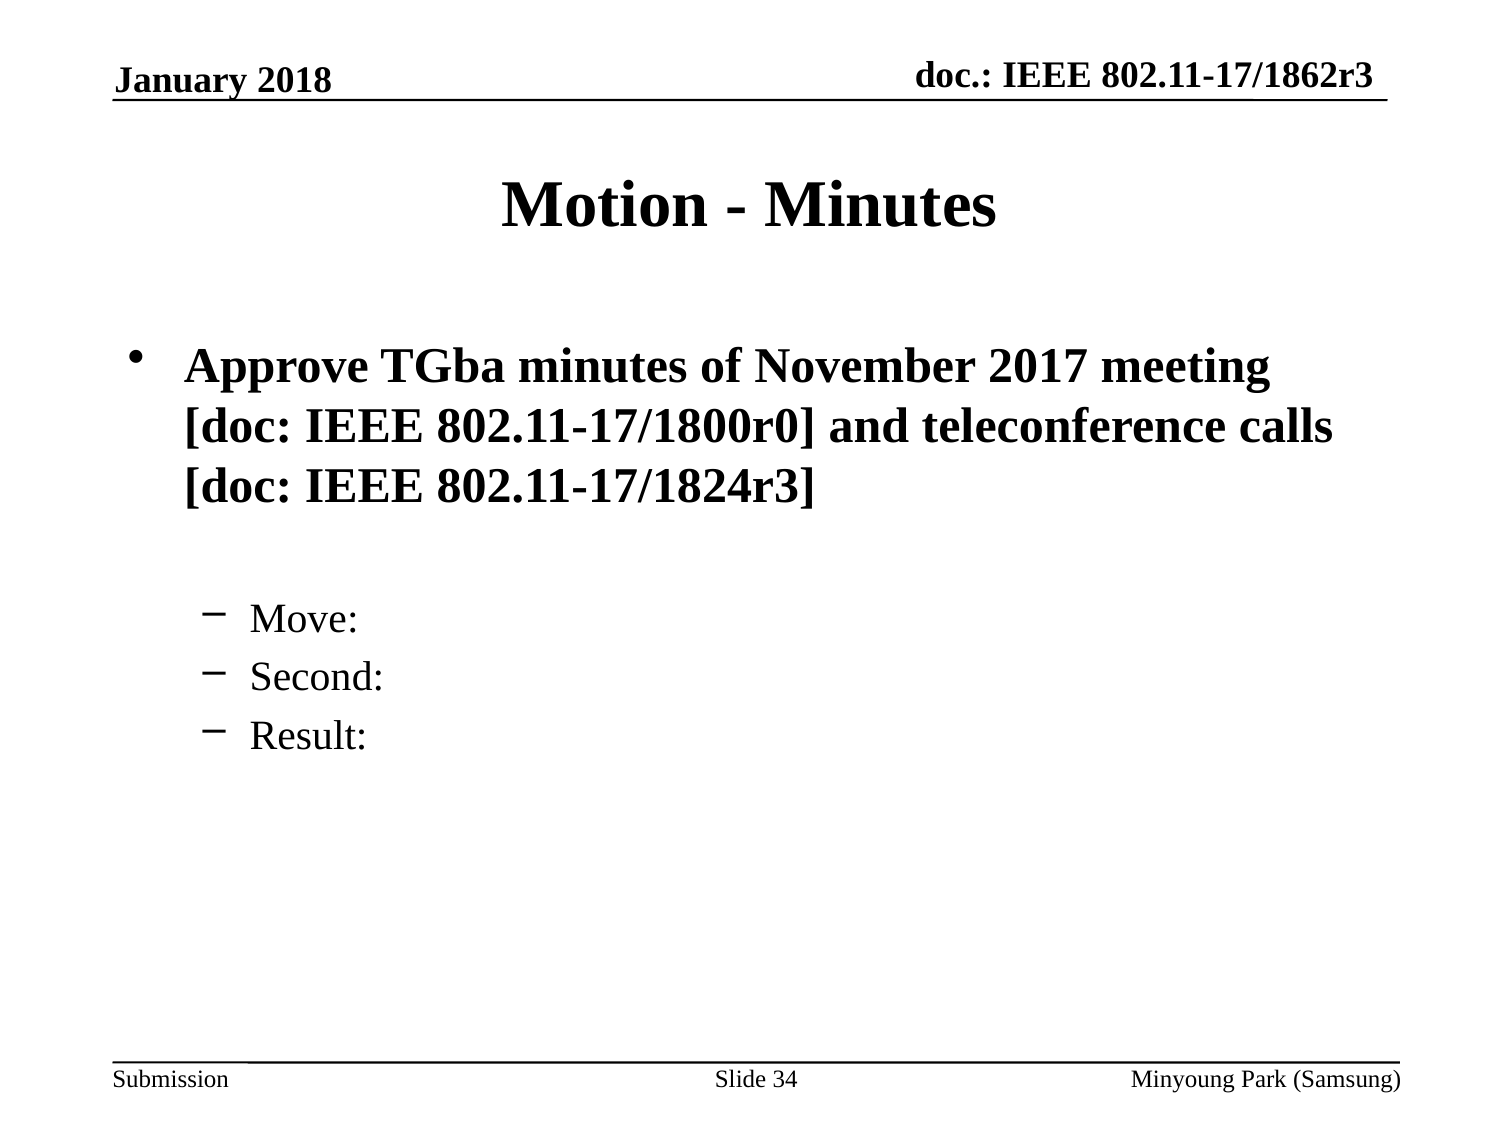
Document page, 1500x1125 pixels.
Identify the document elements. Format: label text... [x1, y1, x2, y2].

footer Minyoung Park (Samsung) [949, 1061, 1402, 1093]
slide_number Slide 34 [712, 1061, 800, 1093]
list Approve TGba minutes of November 2017 meeting [doc: IEEE 802.11-17/1800r0] and teleconference calls [doc: IEEE 802.11-17/1824r3] Move: Second: Result: [112, 324, 1388, 1000]
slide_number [114, 54, 335, 101]
title Motion - Minutes [112, 112, 1388, 288]
